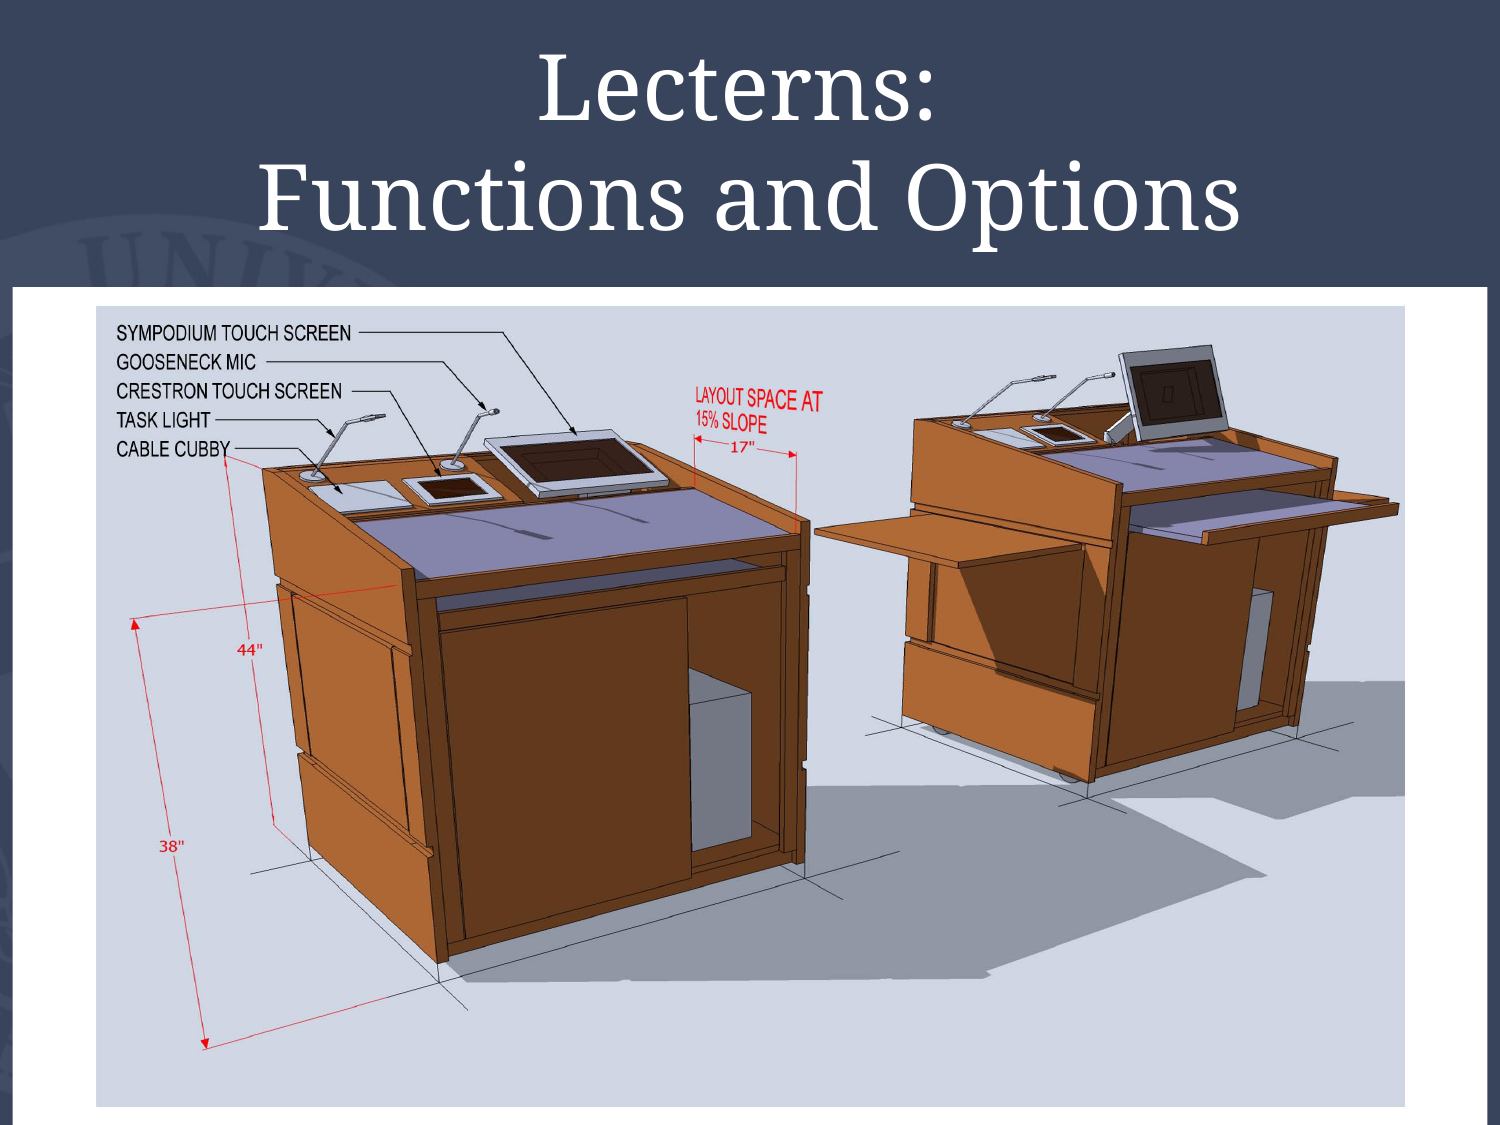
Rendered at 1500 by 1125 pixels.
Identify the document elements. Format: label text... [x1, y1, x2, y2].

title Lecterns: Functions and Options [74, 44, 1426, 233]
picture [0, 0, 1500, 1125]
